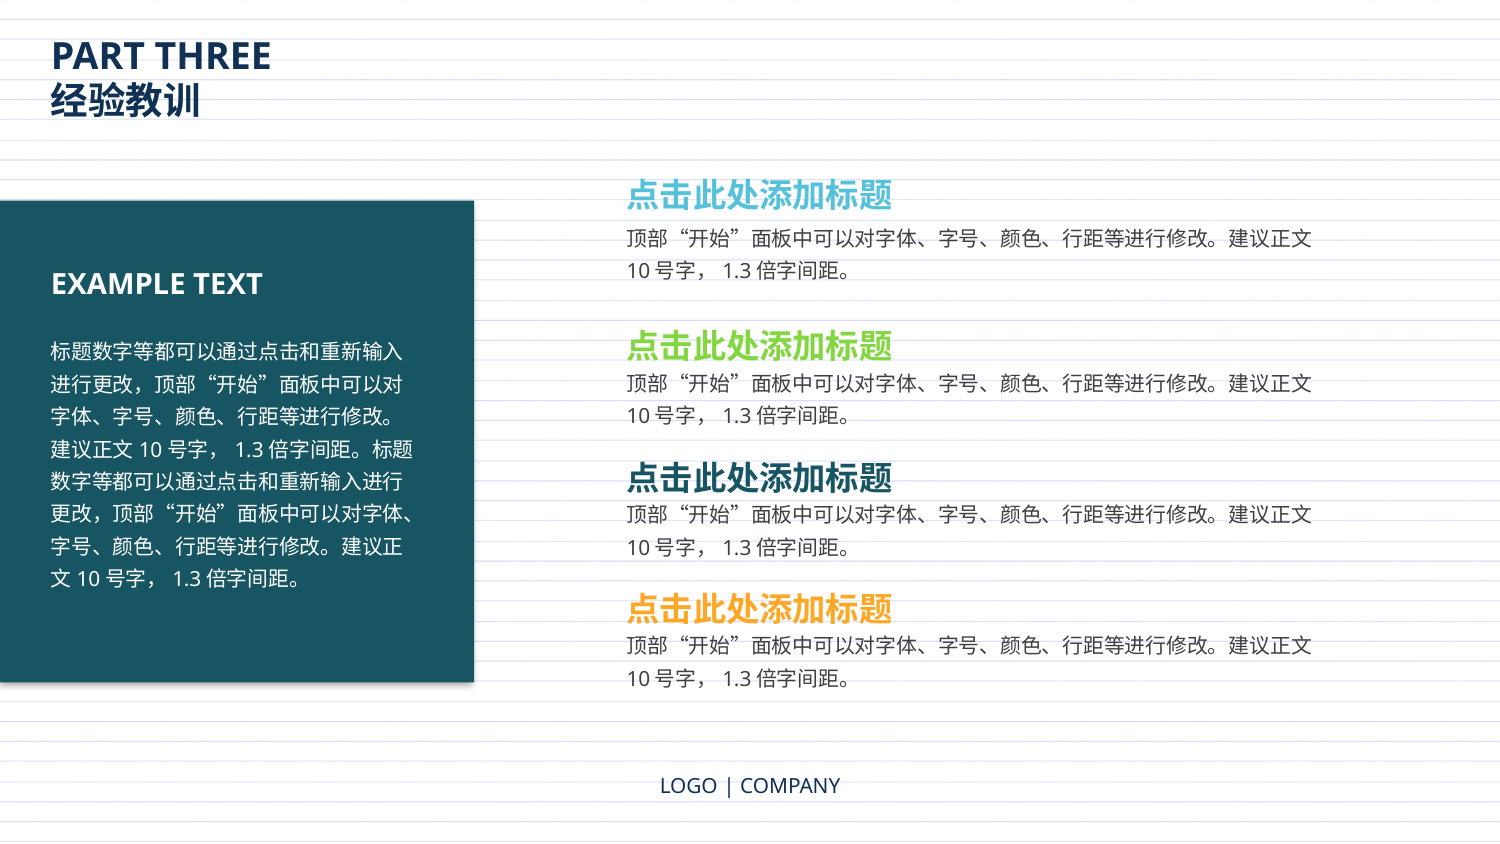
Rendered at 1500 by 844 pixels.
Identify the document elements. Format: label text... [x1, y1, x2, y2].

text_box LOGO | COMPANY [644, 765, 856, 806]
text_box [0, 200, 475, 683]
text_box 顶部“开始”面板中可以对字体、字号、颜色、行距等进行修改。建议正文10号字，1.3倍字间距。 [611, 355, 1328, 436]
text_box 顶部“开始”面板中可以对字体、字号、颜色、行距等进行修改。建议正文10号字，1.3倍字间距。 [611, 210, 1328, 291]
text_box 点击此处添加标题 [611, 167, 980, 222]
picture [0, 0, 1500, 844]
text_box PART THREE 经验教训 [36, 24, 296, 130]
text_box 顶部“开始”面板中可以对字体、字号、颜色、行距等进行修改。建议正文10号字，1.3倍字间距。 [611, 618, 1328, 698]
text_box EXAMPLE TEXT [36, 240, 474, 308]
text_box 点击此处添加标题 [611, 560, 980, 636]
text_box 顶部“开始”面板中可以对字体、字号、颜色、行距等进行修改。建议正文10号字，1.3倍字间距。 [611, 487, 1328, 567]
text_box 标题数字等都可以通过点击和重新输入进行更改，顶部“开始”面板中可以对字体、字号、颜色、行距等进行修改。建议正文10号字，1.3倍字间距。标题数字等都可以通过点击和重新输入进行更改，顶部“开始”面板中可以对字体、字号、颜色、行距等进行修改。建议正文10号字，1.3倍字间距。 [36, 324, 430, 631]
text_box 点击此处添加标题 [611, 298, 980, 373]
text_box 点击此处添加标题 [611, 429, 980, 505]
